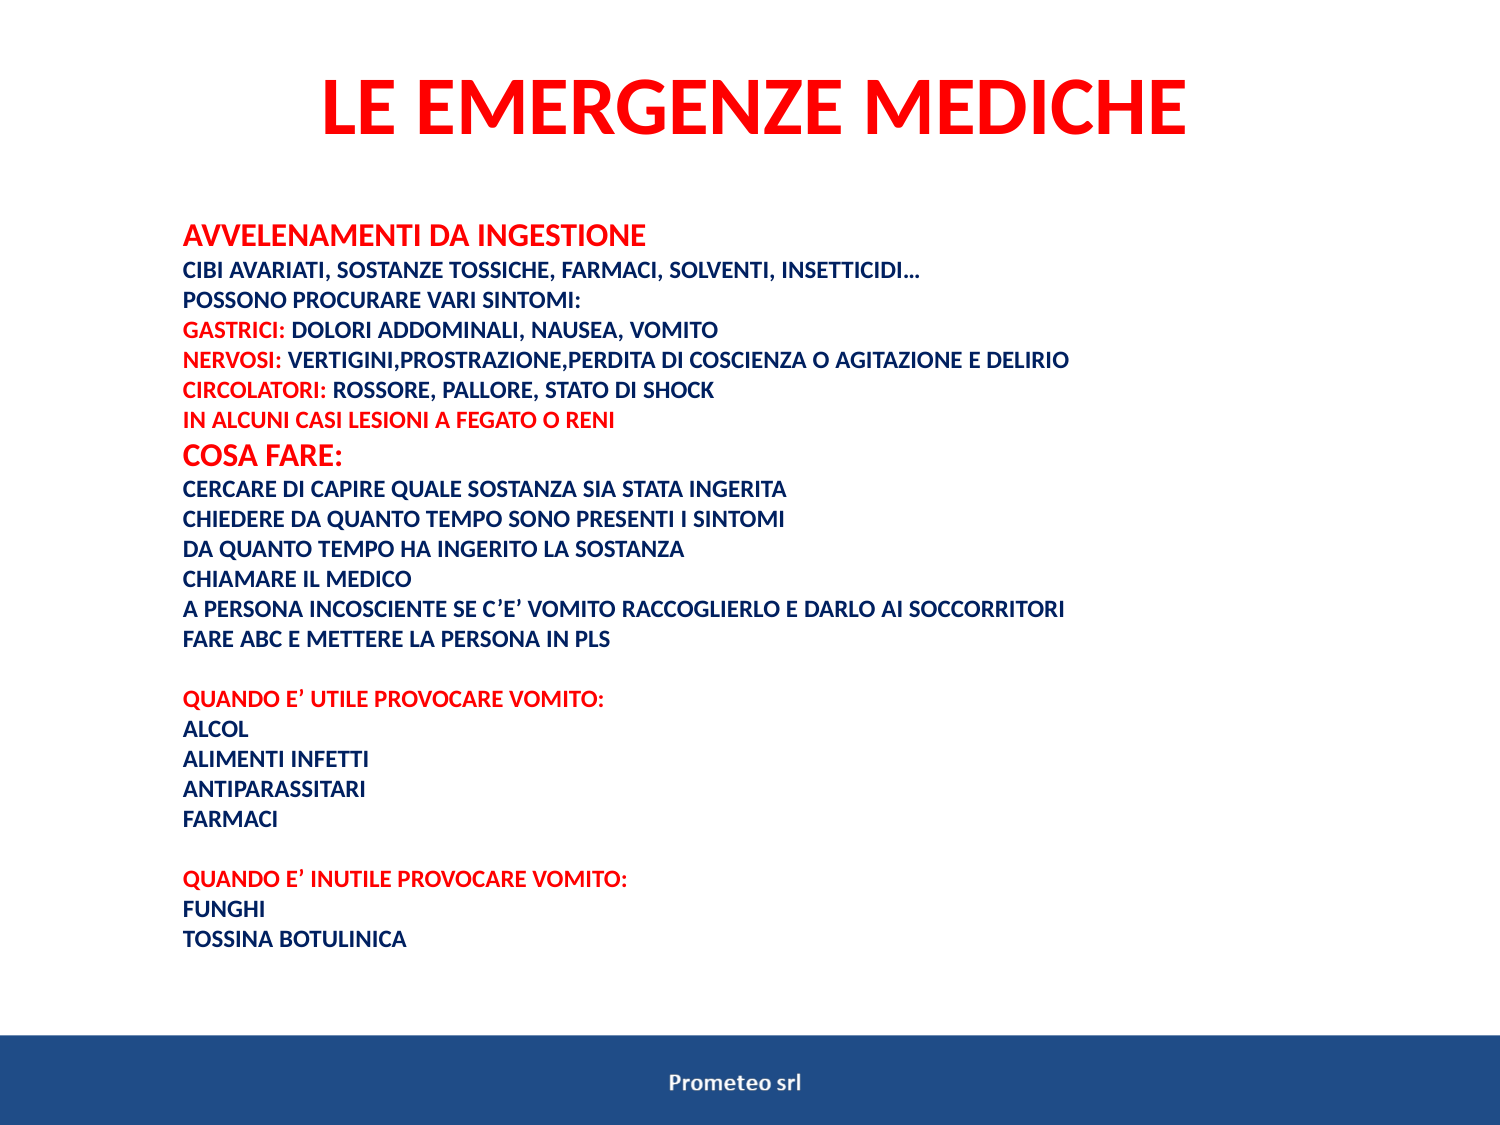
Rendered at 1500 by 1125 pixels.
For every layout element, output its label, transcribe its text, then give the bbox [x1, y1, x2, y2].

text_box AVVELENAMENTI DA INGESTIONE CIBI AVARIATI, SOSTANZE TOSSICHE, FARMACI, SOLVENTI, INSETTICIDI… POSSONO PROCURARE VARI SINTOMI: GASTRICI: DOLORI ADDOMINALI, NAUSEA, VOMITO NERVOSI: VERTIGINI,PROSTRAZIONE,PERDITA DI COSCIENZA O AGITAZIONE E DELIRIO CIRCOLATORI: ROSSORE, PALLORE, STATO DI SHOCK IN ALCUNI CASI LESIONI A FEGATO O RENI COSA FARE: CERCARE DI CAPIRE QUALE SOSTANZA SIA STATA INGERITA CHIEDERE DA QUANTO TEMPO SONO PRESENTI I SINTOMI DA QUANTO TEMPO HA INGERITO LA SOSTANZA CHIAMARE IL MEDICO A PERSONA INCOSCIENTE SE C’E’ VOMITO RACCOGLIERLO E DARLO AI SOCCORRITORI FARE ABC E METTERE LA PERSONA IN PLS QUANDO E’ UTILE PROVOCARE VOMITO: ALCOL ALIMENTI INFETTI ANTIPARASSITARI FARMACI QUANDO E’ INUTILE PROVOCARE VOMITO: FUNGHI TOSSINA BOTULINICA [168, 206, 1086, 995]
picture [482, 1052, 989, 1113]
text_box LE EMERGENZE MEDICHE [306, 43, 1203, 159]
